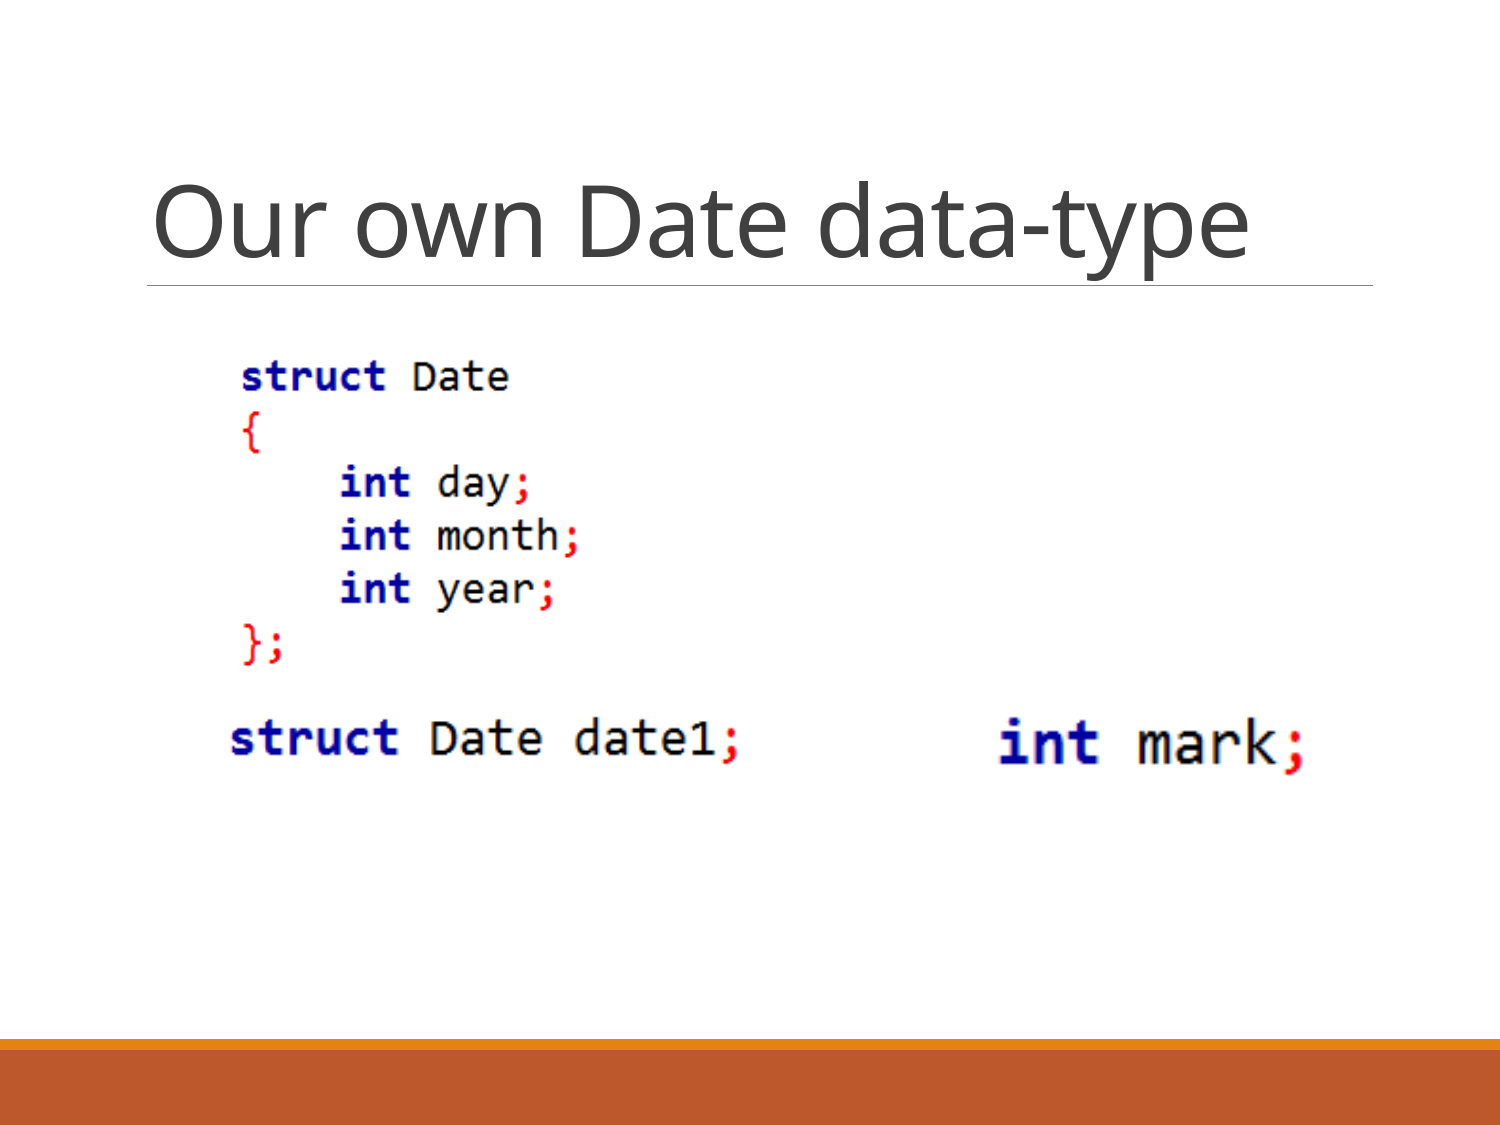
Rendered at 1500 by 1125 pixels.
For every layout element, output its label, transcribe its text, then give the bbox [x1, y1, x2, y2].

picture [963, 674, 1353, 801]
picture [202, 699, 754, 772]
title Our own Date data-type [135, 47, 1373, 285]
picture [242, 338, 602, 683]
